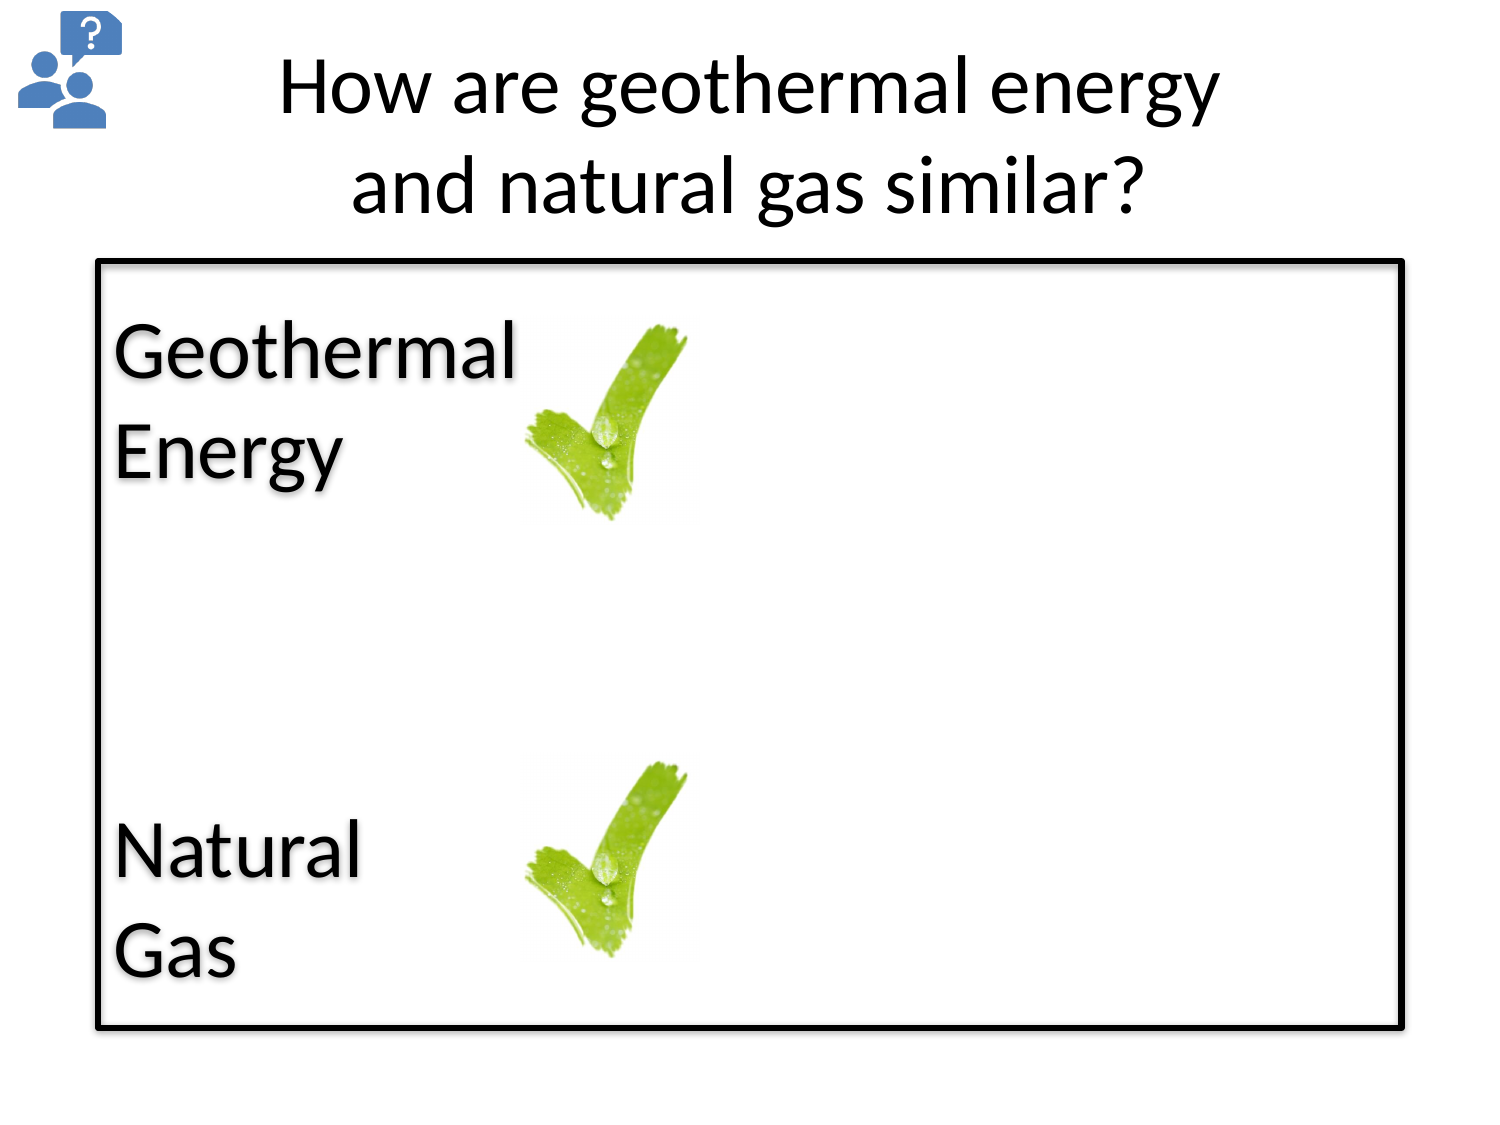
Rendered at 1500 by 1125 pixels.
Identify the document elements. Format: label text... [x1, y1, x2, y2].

picture [520, 315, 700, 525]
text_box Geothermal Energy Natural Gas [98, 261, 1402, 1029]
picture [520, 752, 700, 962]
text_box [0, 0, 140, 140]
text_box How are geothermal energy and natural gas similar? [222, 22, 1278, 238]
